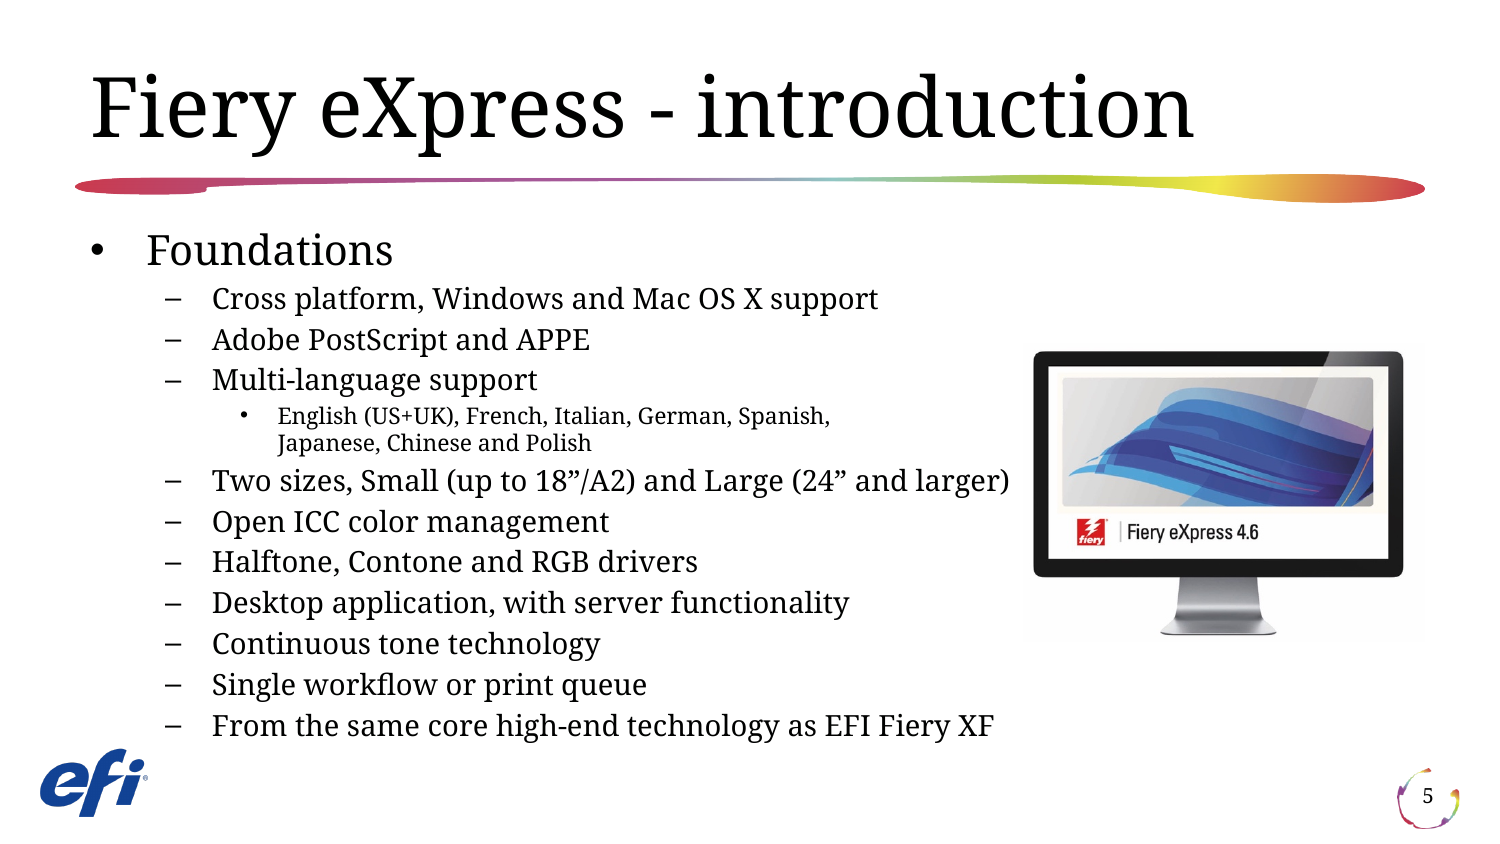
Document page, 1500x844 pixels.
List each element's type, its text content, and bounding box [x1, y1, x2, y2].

title Fiery eXpress - introduction [75, 33, 1425, 175]
list Foundations Cross platform, Windows and Mac OS X support Adobe PostScript and APPE Multi-language support English (US+UK), French, Italian, German, Spanish, Japanese, Chinese and Polish Two sizes, Small (up to 18”/A2) and Large (24” and larger) Open ICC color management Halftone, Contone and RGB drivers Desktop application, with server functionality Continuous tone technology Single workflow or print queue From the same core high-end technology as EFI Fiery XF [75, 216, 1106, 739]
picture [1023, 343, 1426, 642]
picture [1397, 768, 1460, 829]
picture [75, 175, 1425, 203]
slide_number 5 [1387, 774, 1449, 820]
